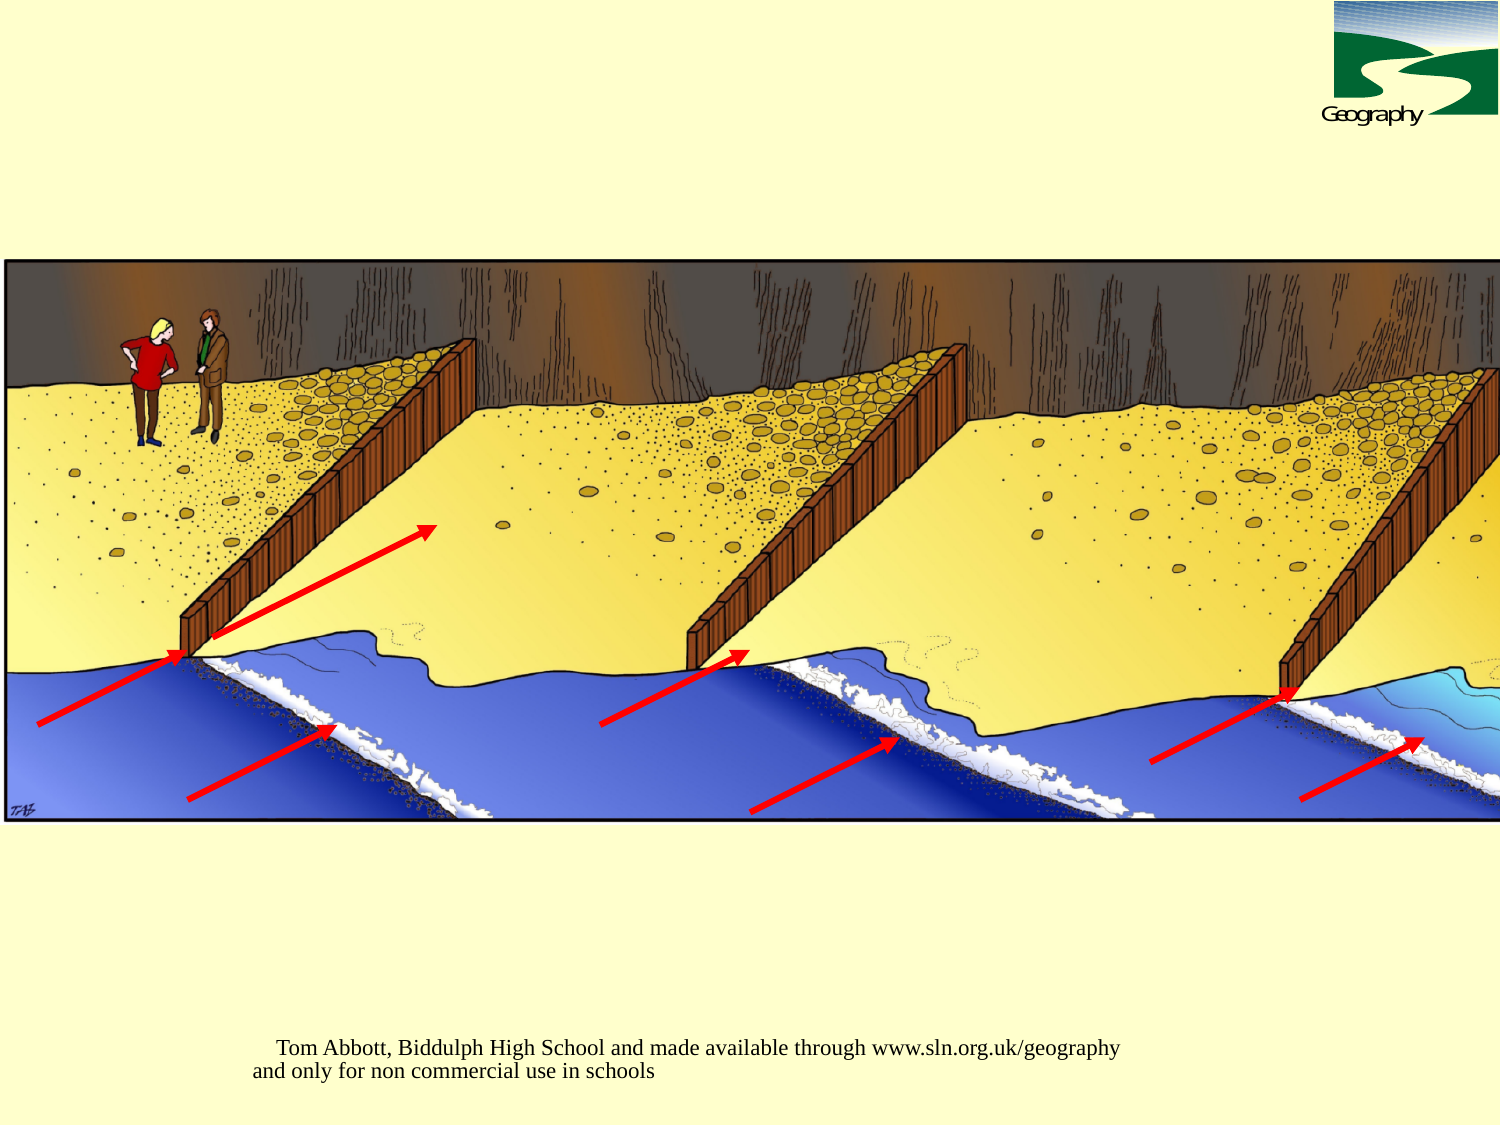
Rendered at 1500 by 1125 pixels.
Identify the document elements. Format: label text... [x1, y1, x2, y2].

footer  Tom Abbott, Biddulph High School and made available through www.sln.org.uk/geography and only for non commercial use in schools [237, 1025, 1150, 1100]
picture [0, 259, 1500, 825]
